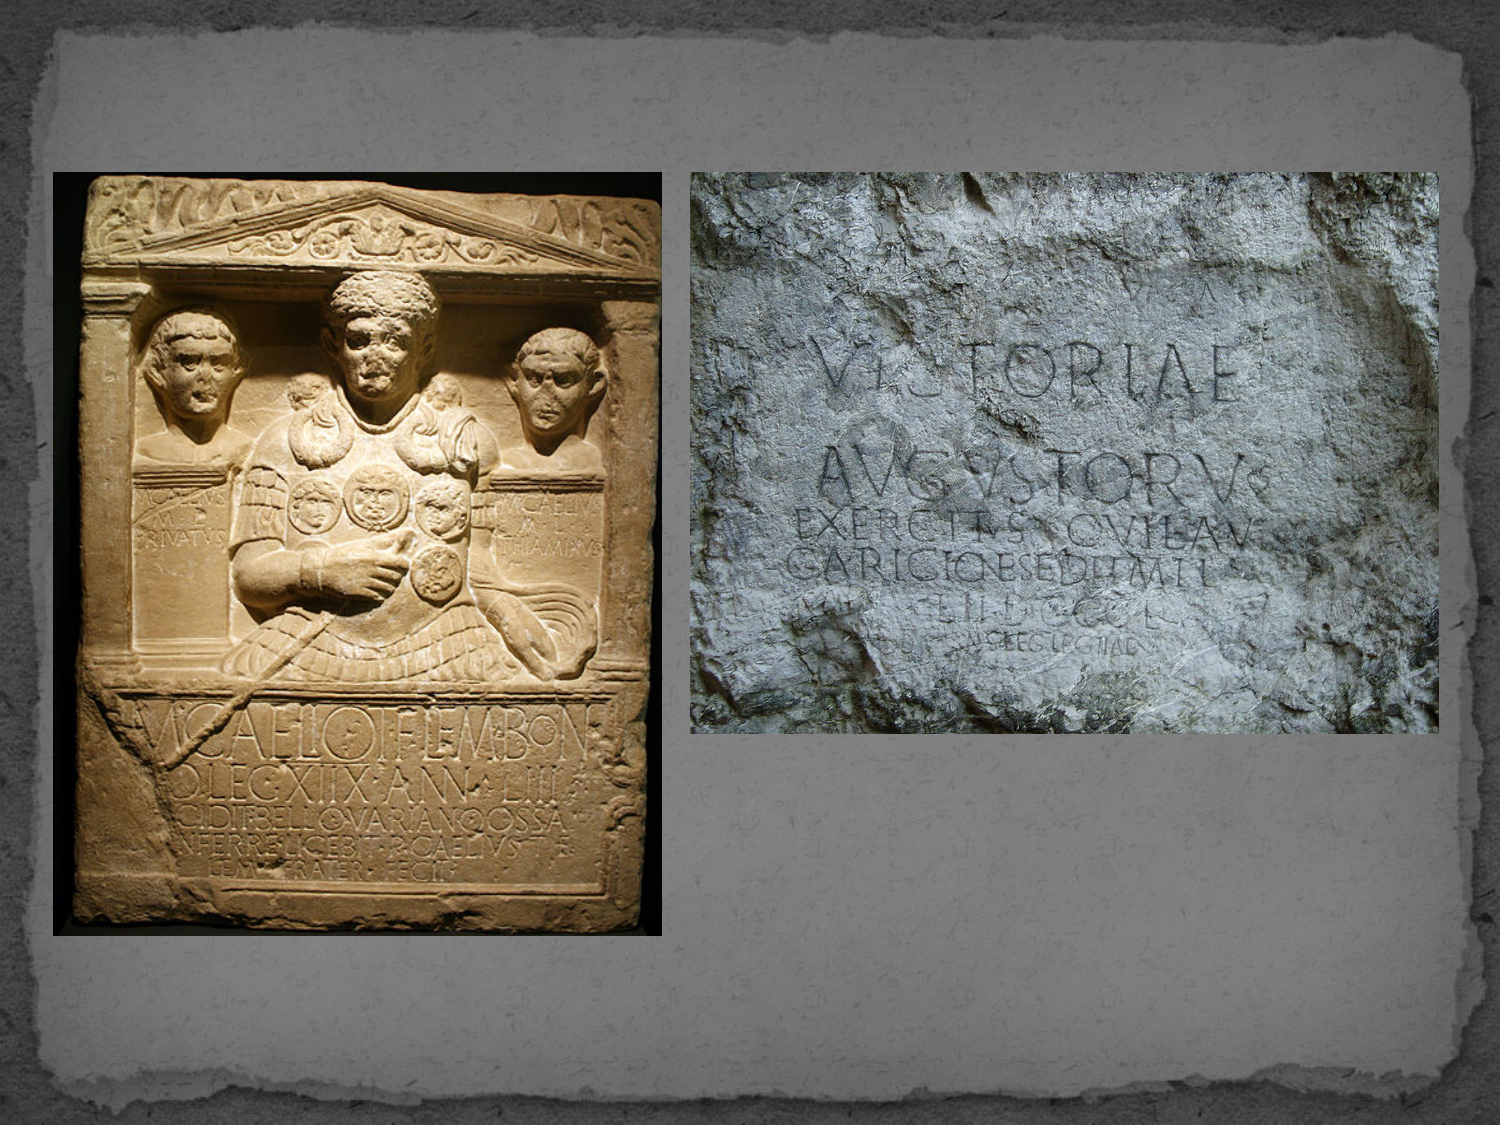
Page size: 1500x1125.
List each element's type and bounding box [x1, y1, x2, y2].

picture [53, 172, 662, 936]
picture [690, 172, 1440, 734]
